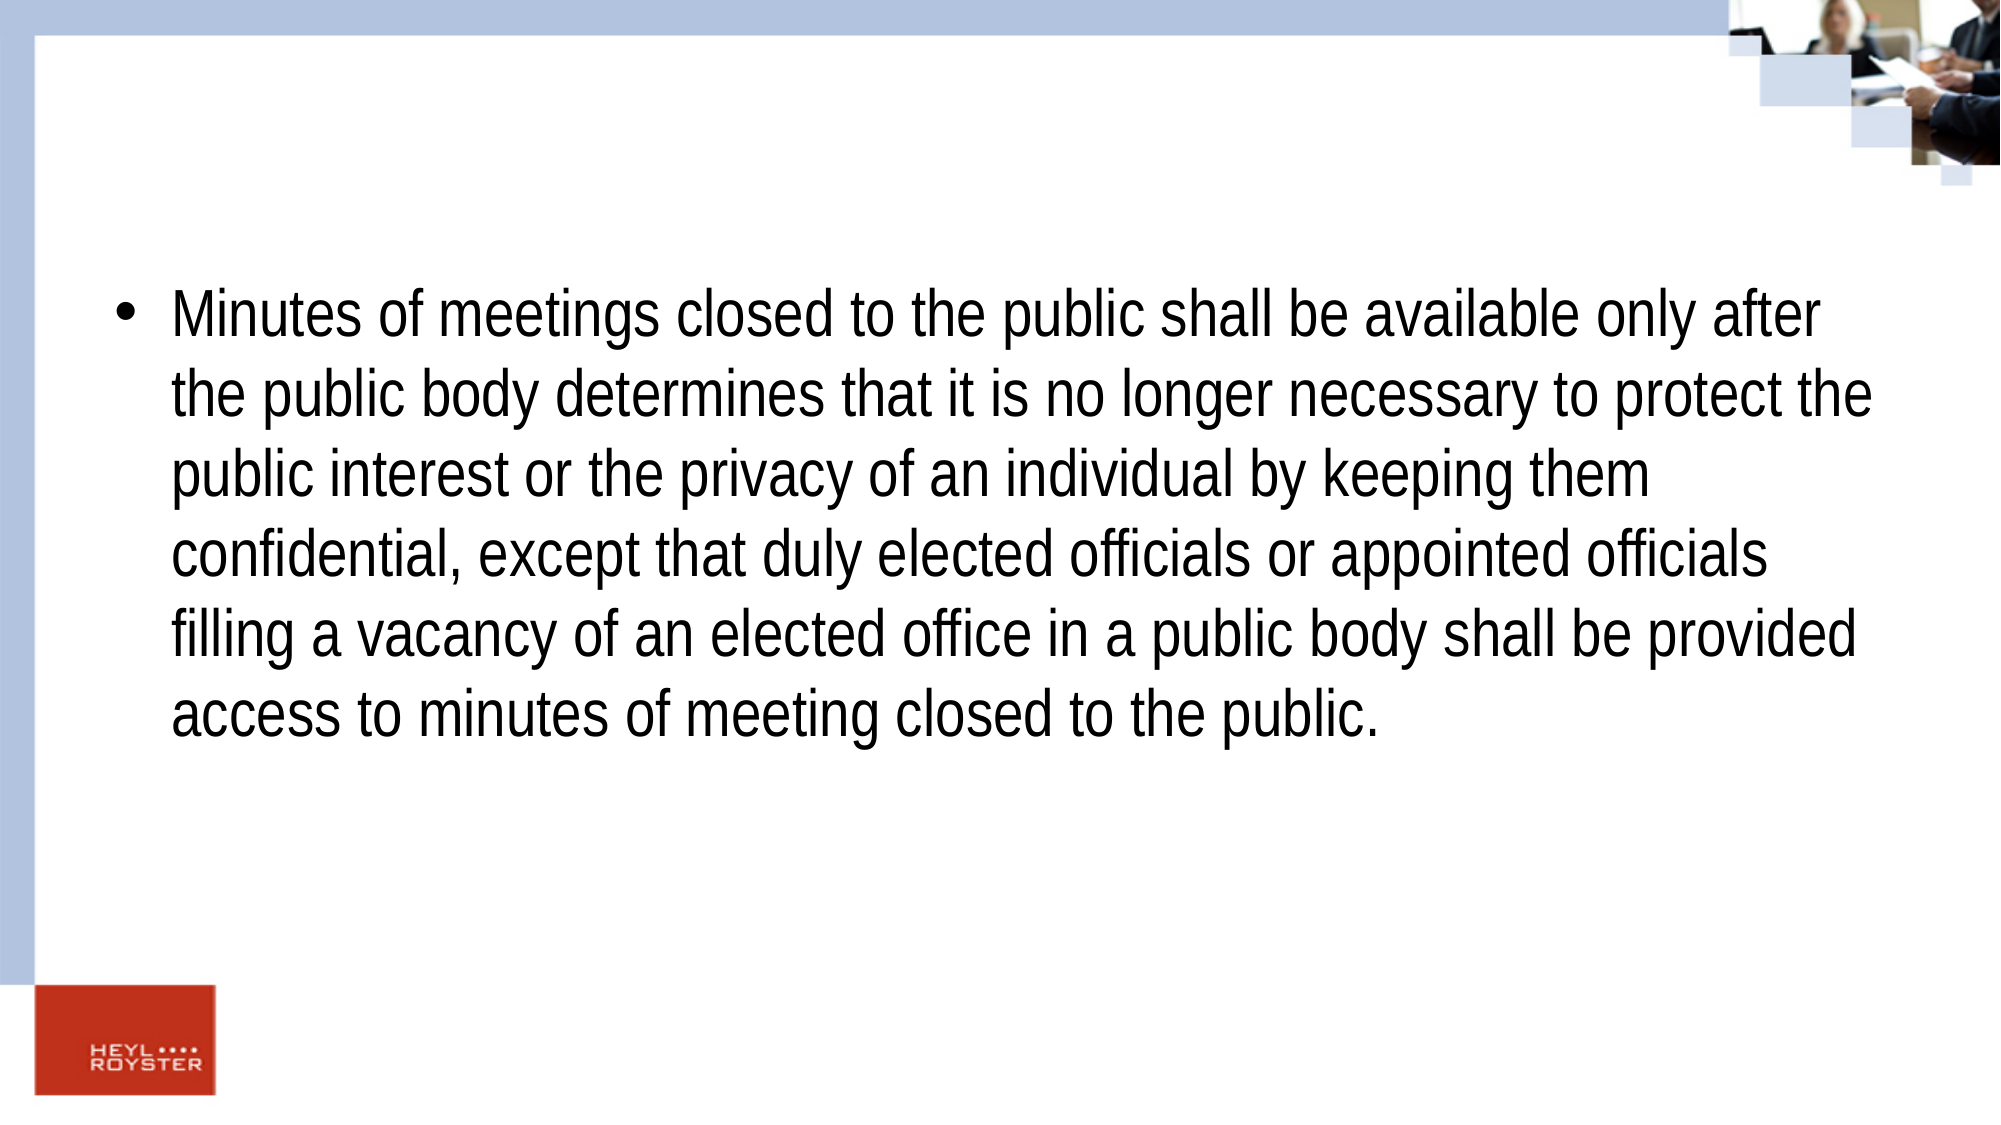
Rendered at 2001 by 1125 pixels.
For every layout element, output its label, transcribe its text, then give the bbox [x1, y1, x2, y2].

list Minutes of meetings closed to the public shall be available only after the public body determines that it is no longer necessary to protect the public interest or the privacy of an individual by keeping them confidential, except that duly elected officials or appointed officials filling a vacancy of an elected office in a public body shall be provided access to minutes of meeting closed to the public. [99, 262, 1900, 938]
picture [0, 0, 2000, 1125]
